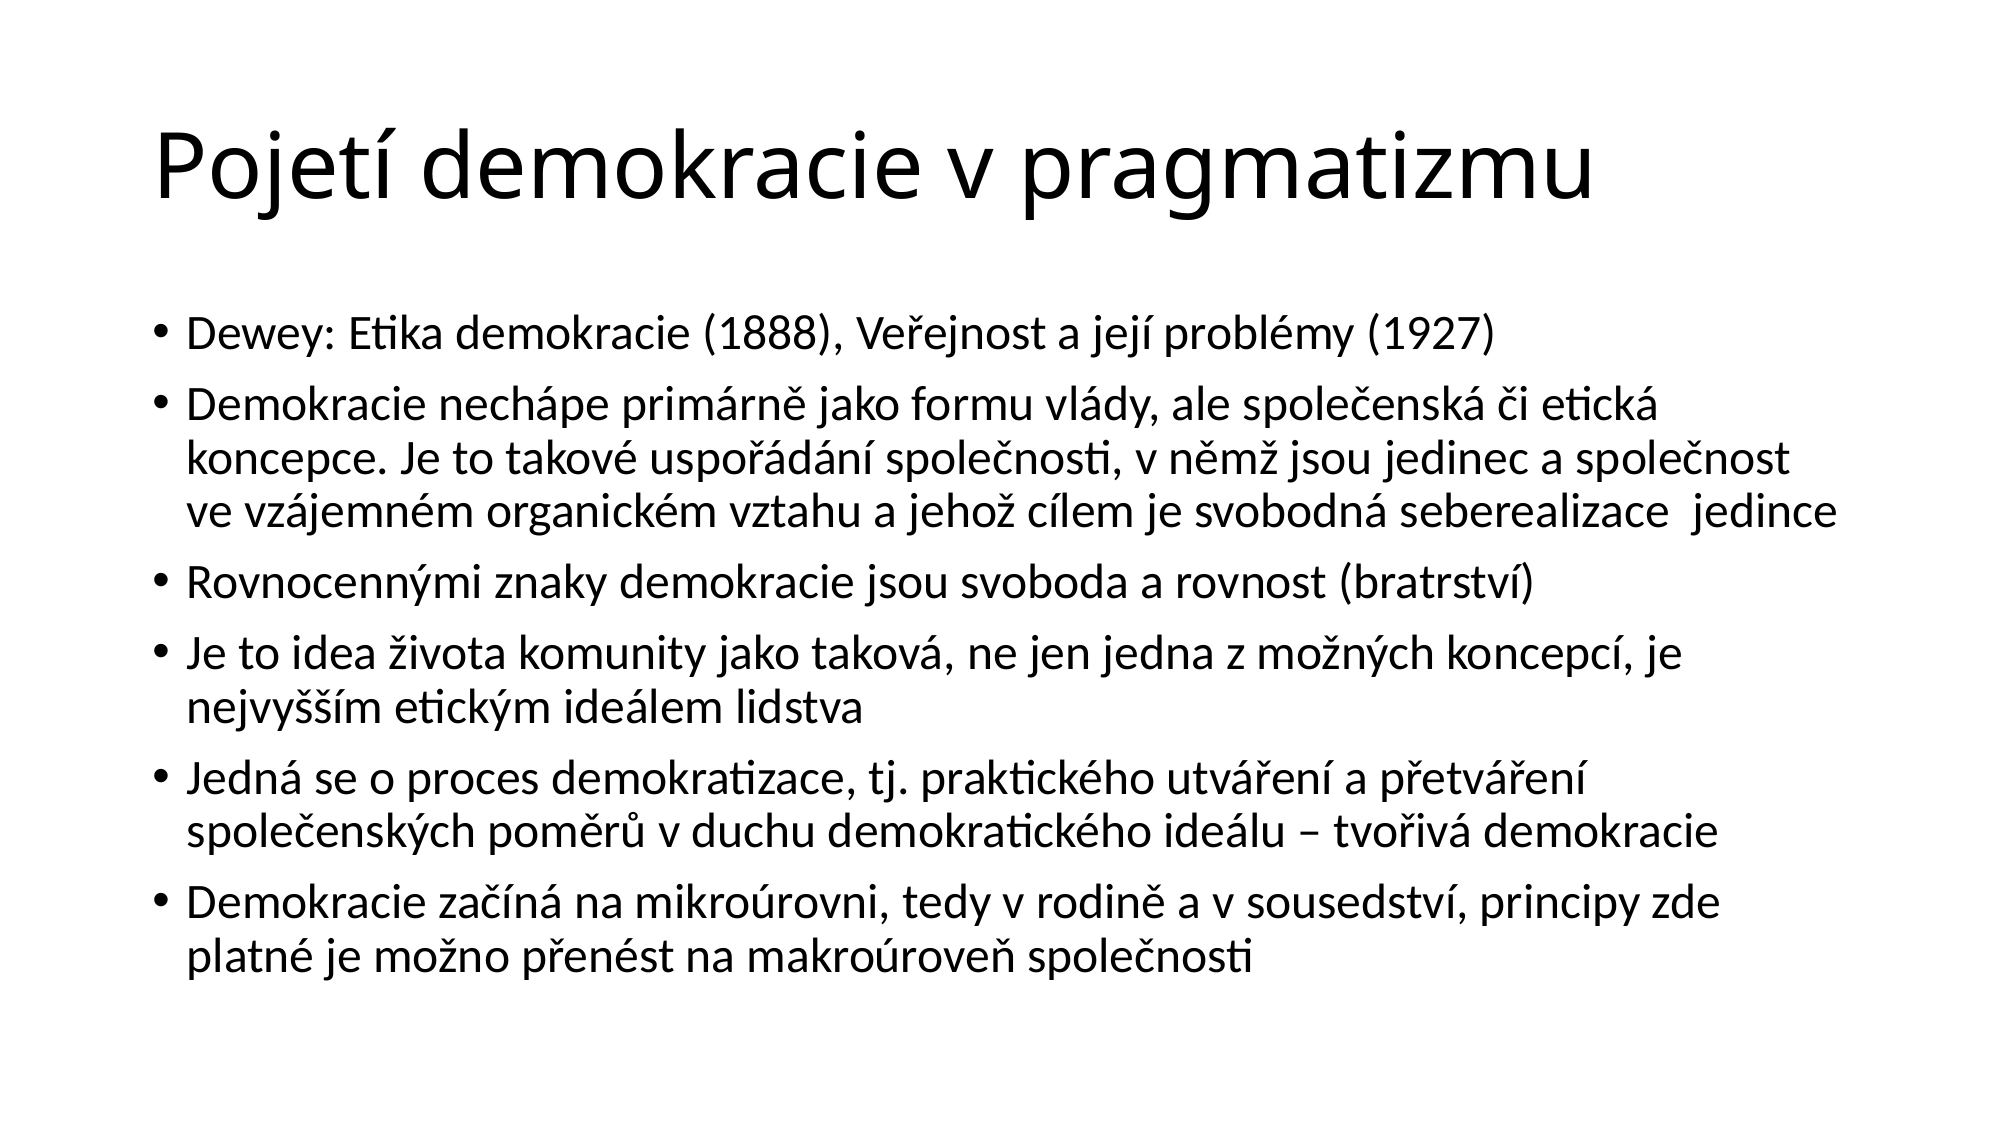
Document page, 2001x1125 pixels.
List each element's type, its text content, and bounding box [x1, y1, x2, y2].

list Dewey: Etika demokracie (1888), Veřejnost a její problémy (1927) Demokracie nechápe primárně jako formu vlády, ale společenská či etická koncepce. Je to takové uspořádání společnosti, v němž jsou jedinec a společnost ve vzájemném organickém vztahu a jehož cílem je svobodná seberealizace jedince Rovnocennými znaky demokracie jsou svoboda a rovnost (bratrství) Je to idea života komunity jako taková, ne jen jedna z možných koncepcí, je nejvyšším etickým ideálem lidstva Jedná se o proces demokratizace, tj. praktického utváření a přetváření společenských poměrů v duchu demokratického ideálu – tvořivá demokracie Demokracie začíná na mikroúrovni, tedy v rodině a v sousedství, principy zde platné je možno přenést na makroúroveň společnosti [137, 299, 1863, 1014]
title Pojetí demokracie v pragmatizmu [137, 59, 1863, 278]
